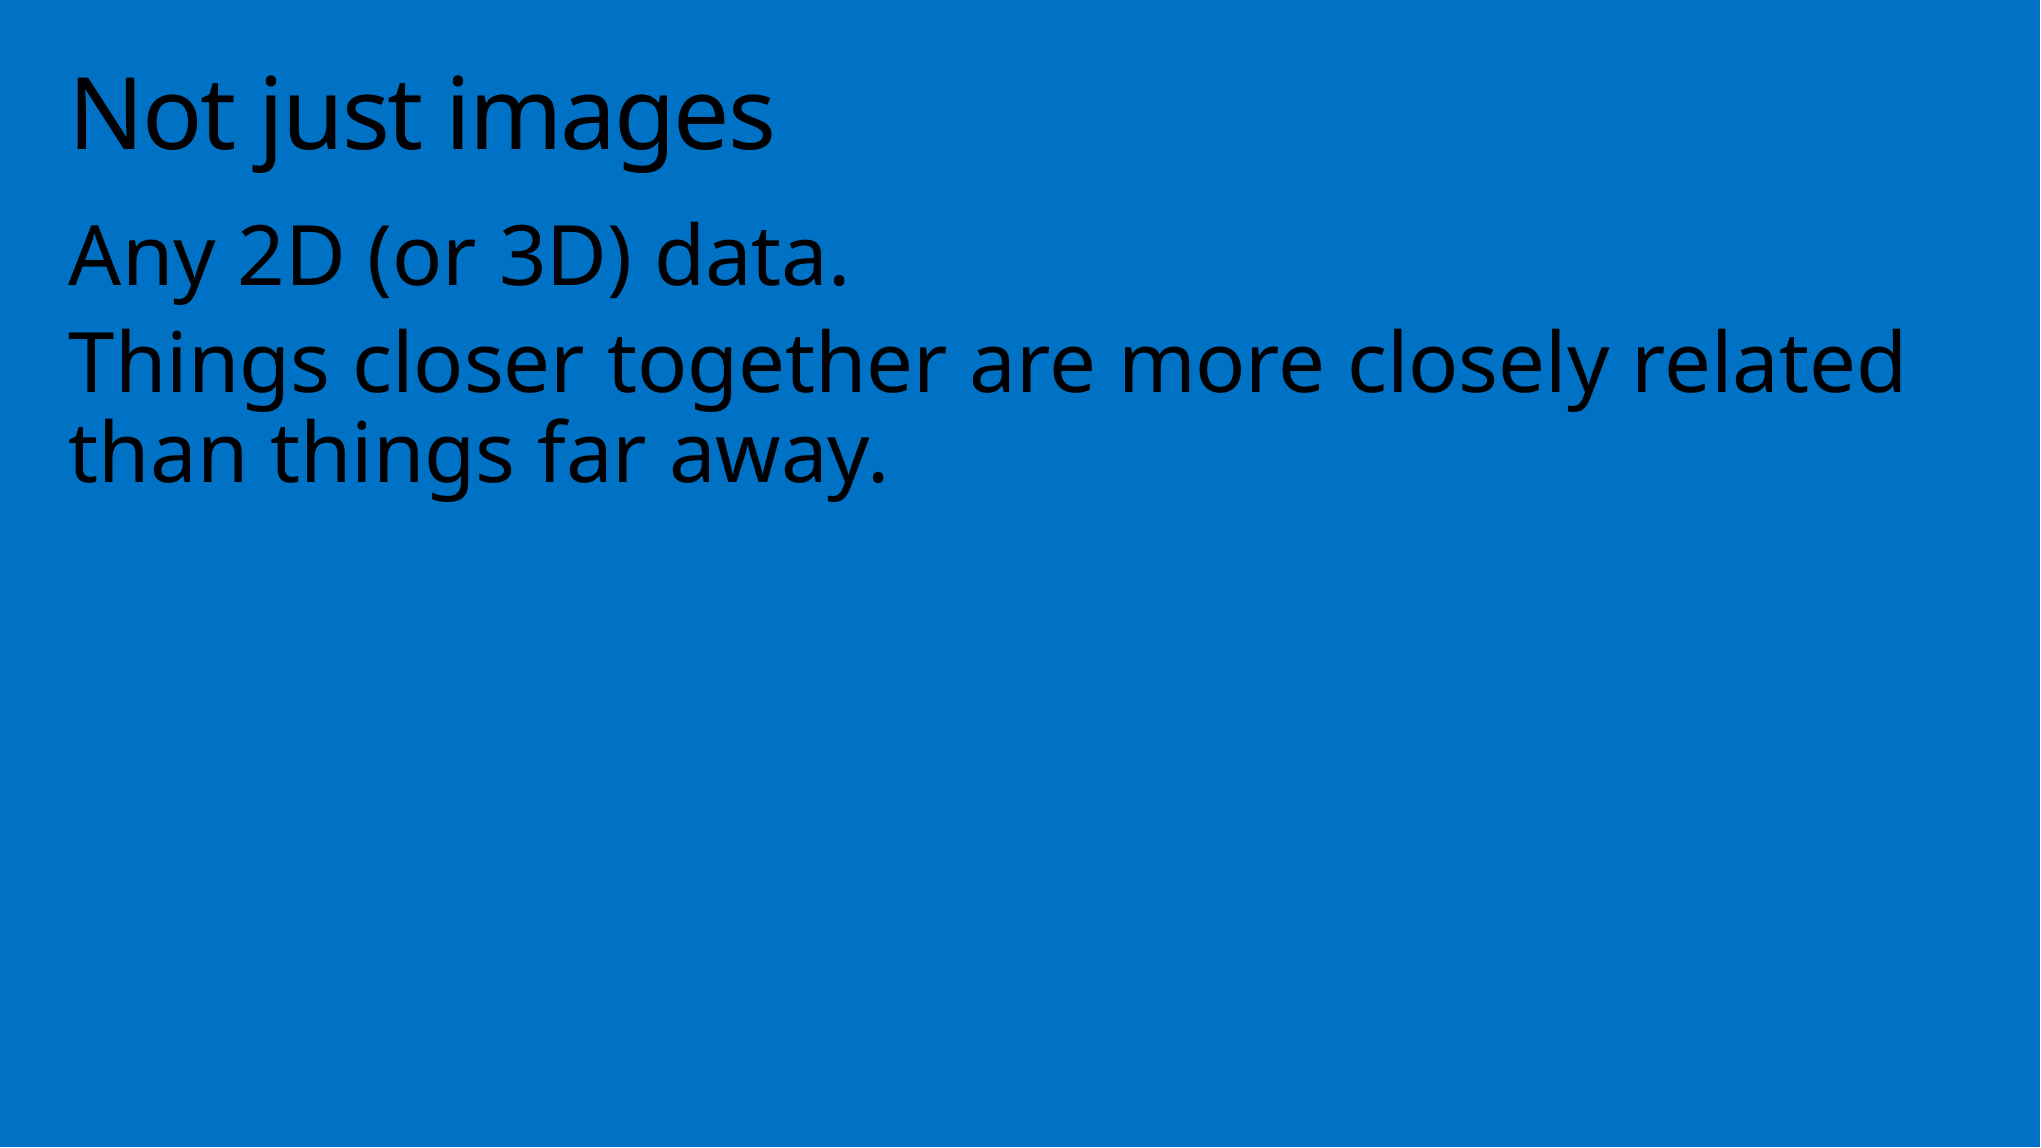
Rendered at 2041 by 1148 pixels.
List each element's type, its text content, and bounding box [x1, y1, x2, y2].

title Not just images [45, 48, 1996, 198]
list Any 2D (or 3D) data. Things closer together are more closely related than things far away. [45, 198, 1996, 523]
